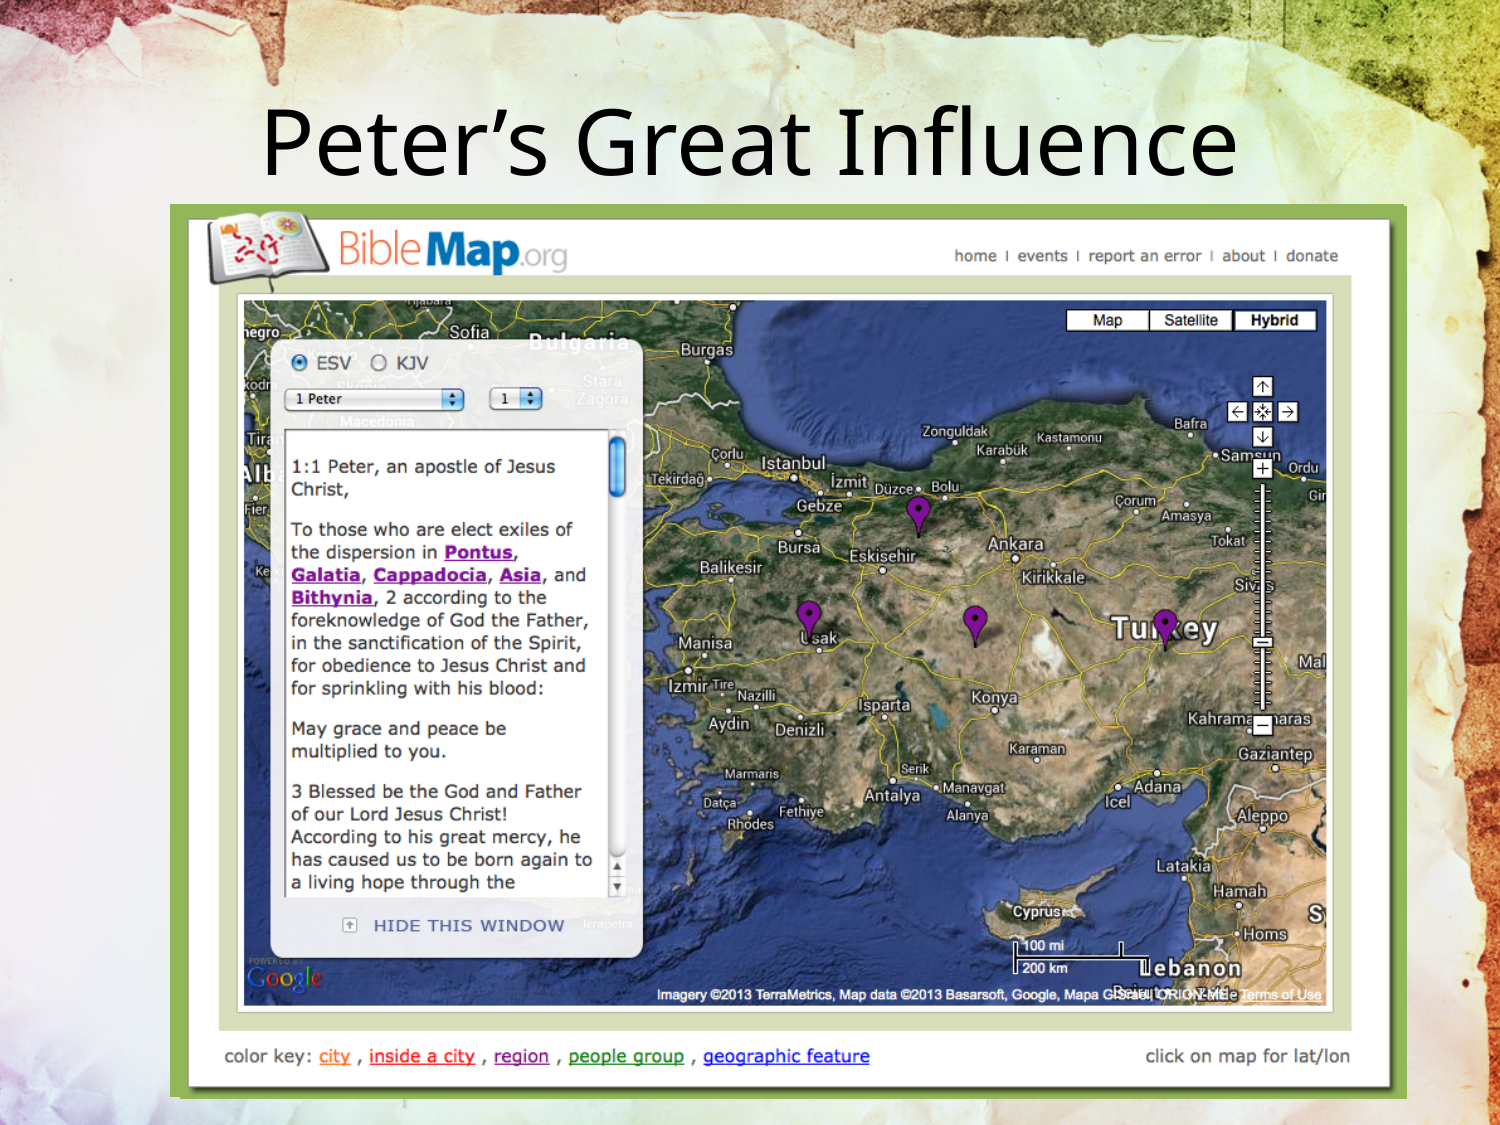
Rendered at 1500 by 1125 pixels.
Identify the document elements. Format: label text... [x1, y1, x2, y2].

picture [0, 0, 1500, 1125]
title Peter’s Great Influence [74, 44, 1426, 233]
